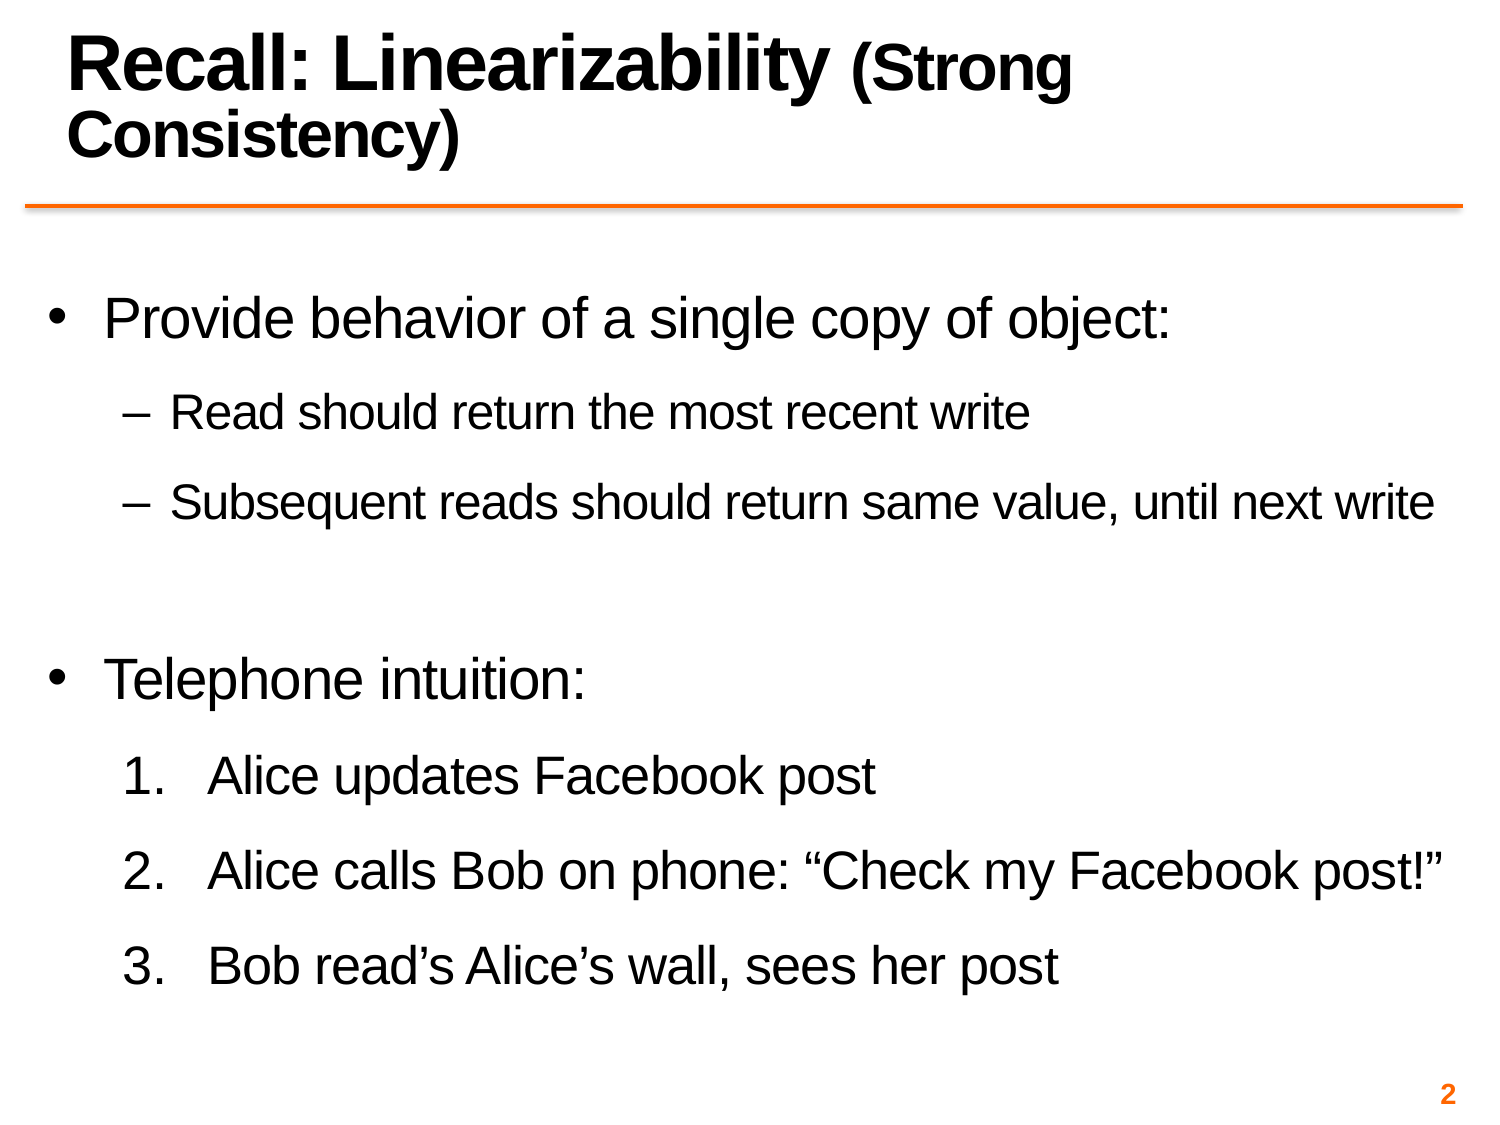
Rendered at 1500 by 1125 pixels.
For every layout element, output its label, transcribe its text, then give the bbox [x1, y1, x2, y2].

title Recall: Linearizability (Strong Consistency) [50, 2, 1500, 178]
list Provide behavior of a single copy of object: Read should return the most recent write Subsequent reads should return same value, until next write Telephone intuition: Alice updates Facebook post Alice calls Bob on phone: “Check my Facebook post!” Bob read’s Alice’s wall, sees her post [41, 274, 1463, 1076]
slide_number 2 [1112, 1074, 1463, 1110]
